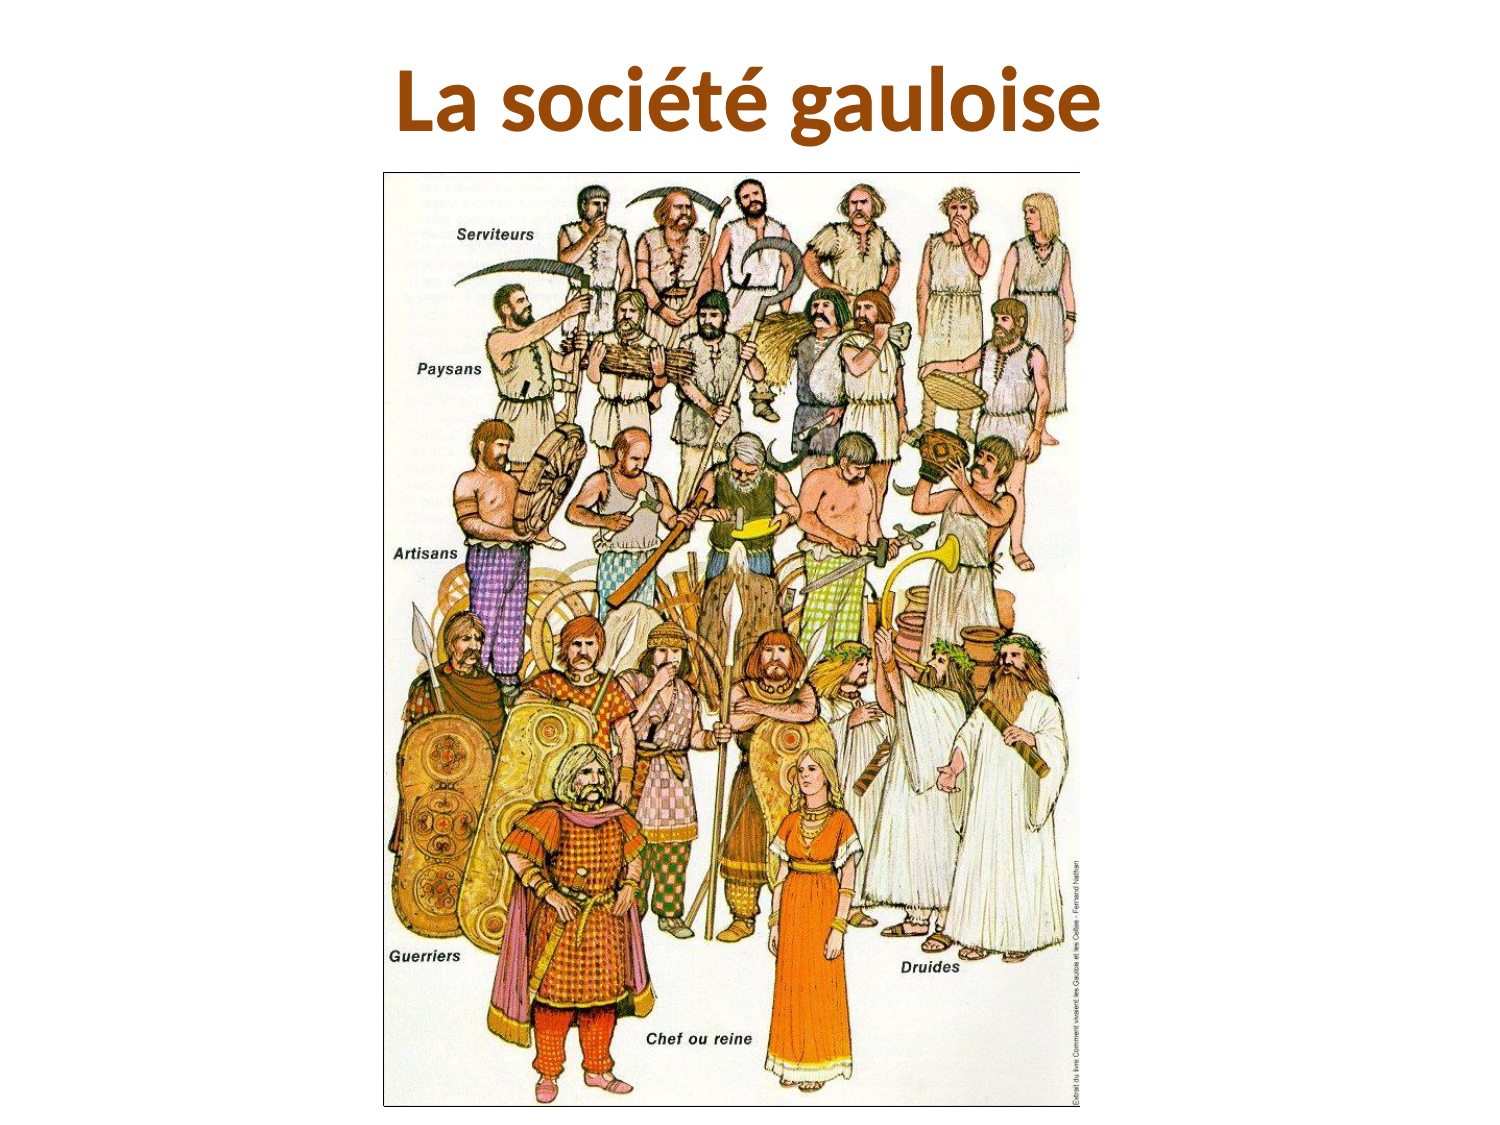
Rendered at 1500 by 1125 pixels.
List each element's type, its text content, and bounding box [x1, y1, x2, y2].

text_box La société gauloise [0, 0, 1500, 188]
picture [383, 172, 1080, 1108]
